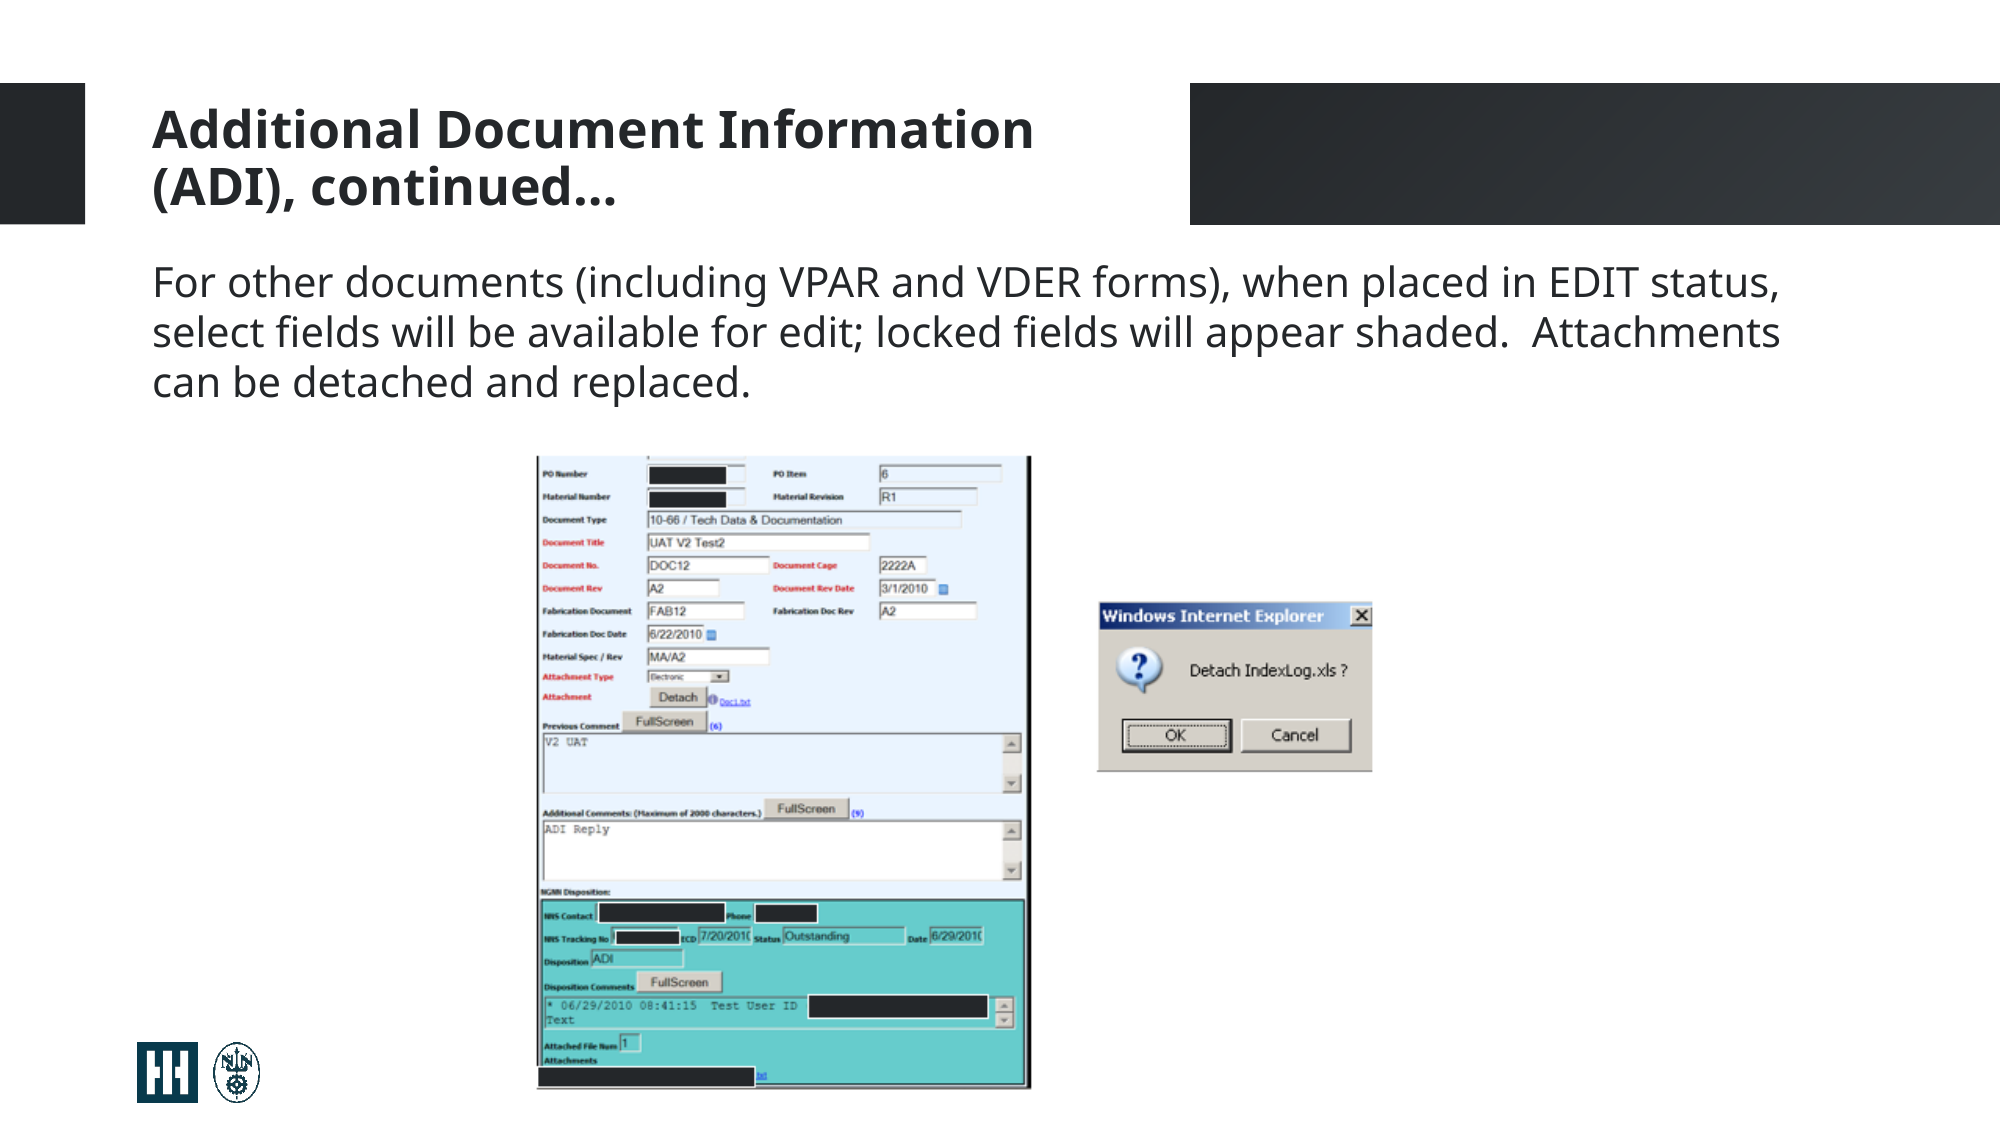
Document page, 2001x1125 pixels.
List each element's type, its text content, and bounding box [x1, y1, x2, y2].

picture [137, 1042, 198, 1103]
title Additional Document Information (ADI), continued… [137, 96, 1191, 225]
text_box For other documents (including VPAR and VDER forms), when placed in EDIT status, select fields will be available for edit; locked fields will appear shaded. Attachments can be detached and replaced. [137, 248, 1863, 414]
picture [213, 1042, 260, 1103]
picture [512, 439, 1407, 1096]
